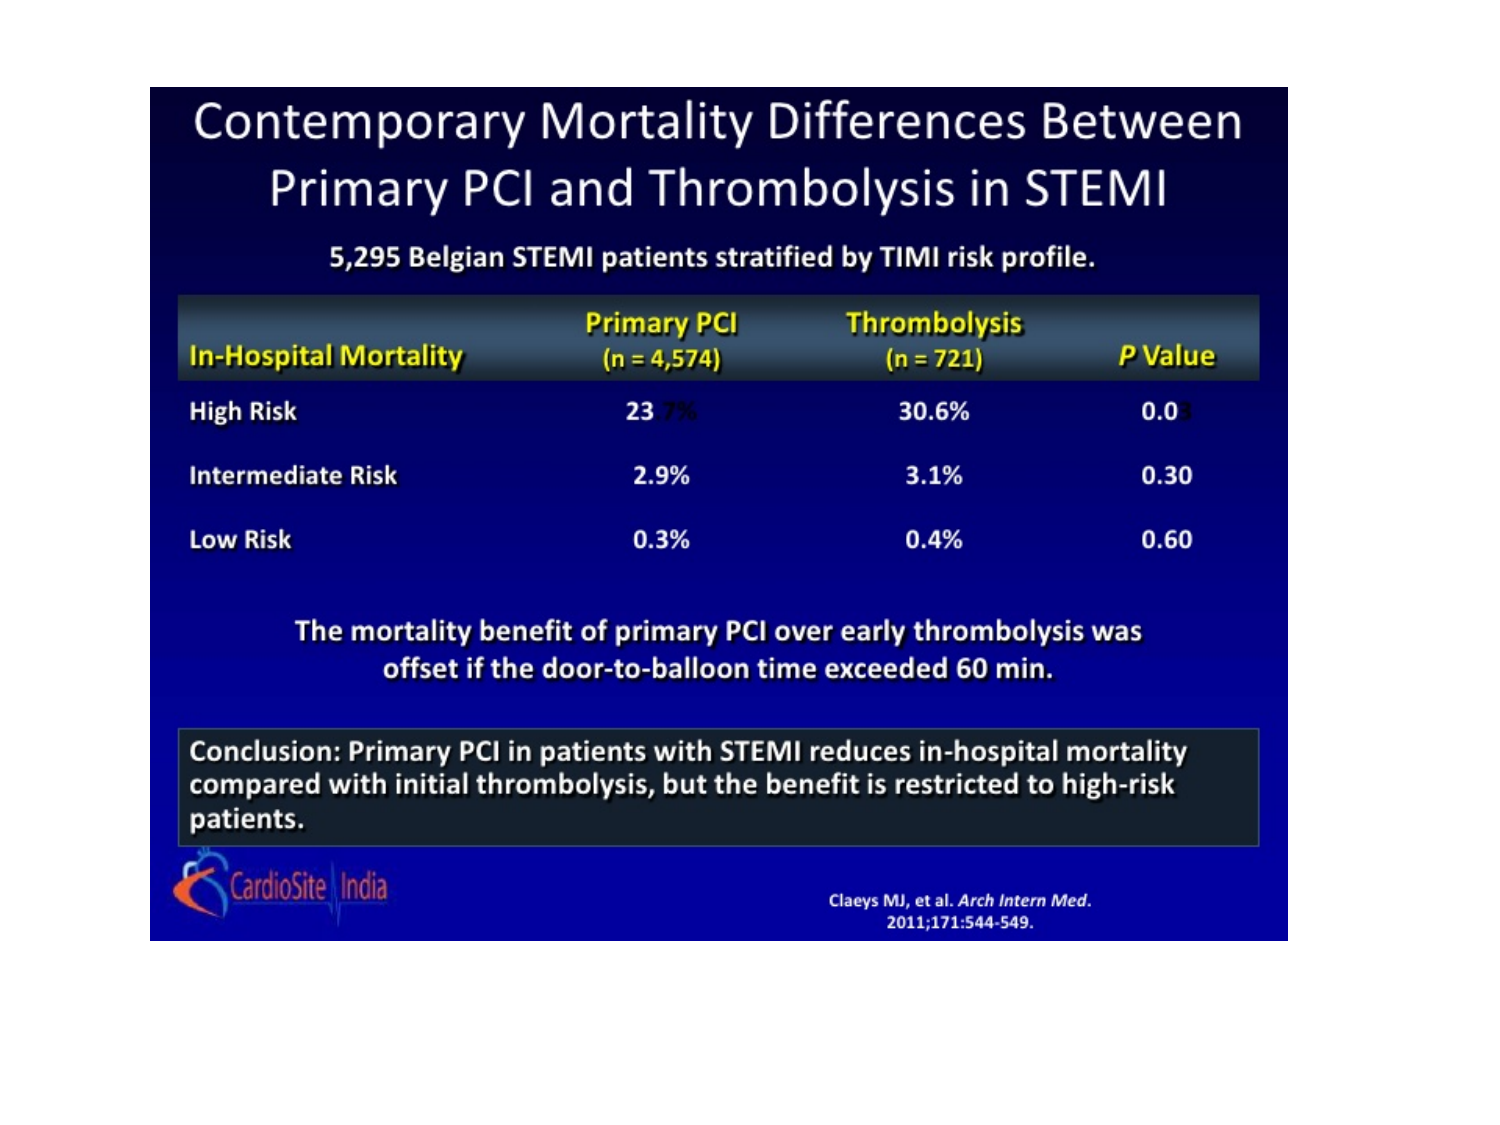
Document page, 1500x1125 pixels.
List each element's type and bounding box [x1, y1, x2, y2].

picture [149, 87, 1288, 941]
